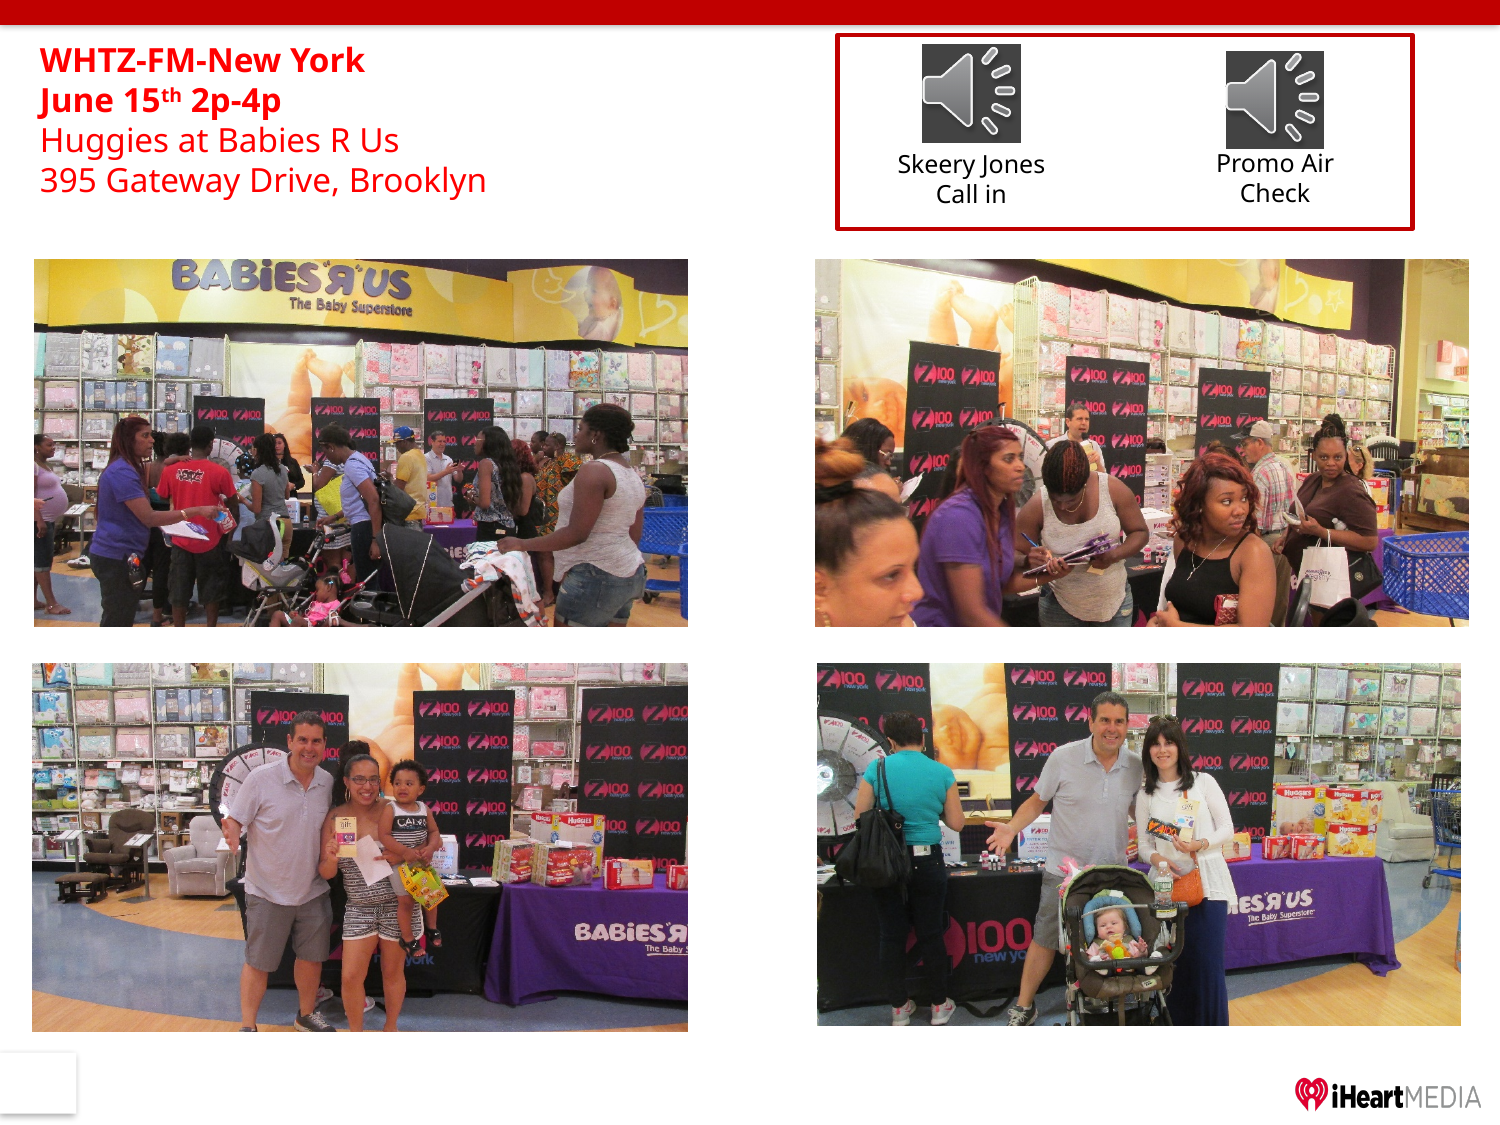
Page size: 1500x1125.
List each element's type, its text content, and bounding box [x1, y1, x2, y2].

text_box Skeery Jones Call in [875, 141, 1068, 217]
text_box [835, 33, 1415, 231]
title WHTZ-FM-New York June 15th 2p-4p Huggies at Babies R Us 395 Gateway Drive, Brooklyn [24, 40, 572, 238]
picture [815, 258, 1469, 627]
picture [32, 663, 688, 1033]
picture [34, 258, 688, 627]
picture [1224, 49, 1326, 151]
picture [921, 43, 1022, 144]
text_box [0, 0, 1500, 27]
picture [817, 663, 1462, 1026]
